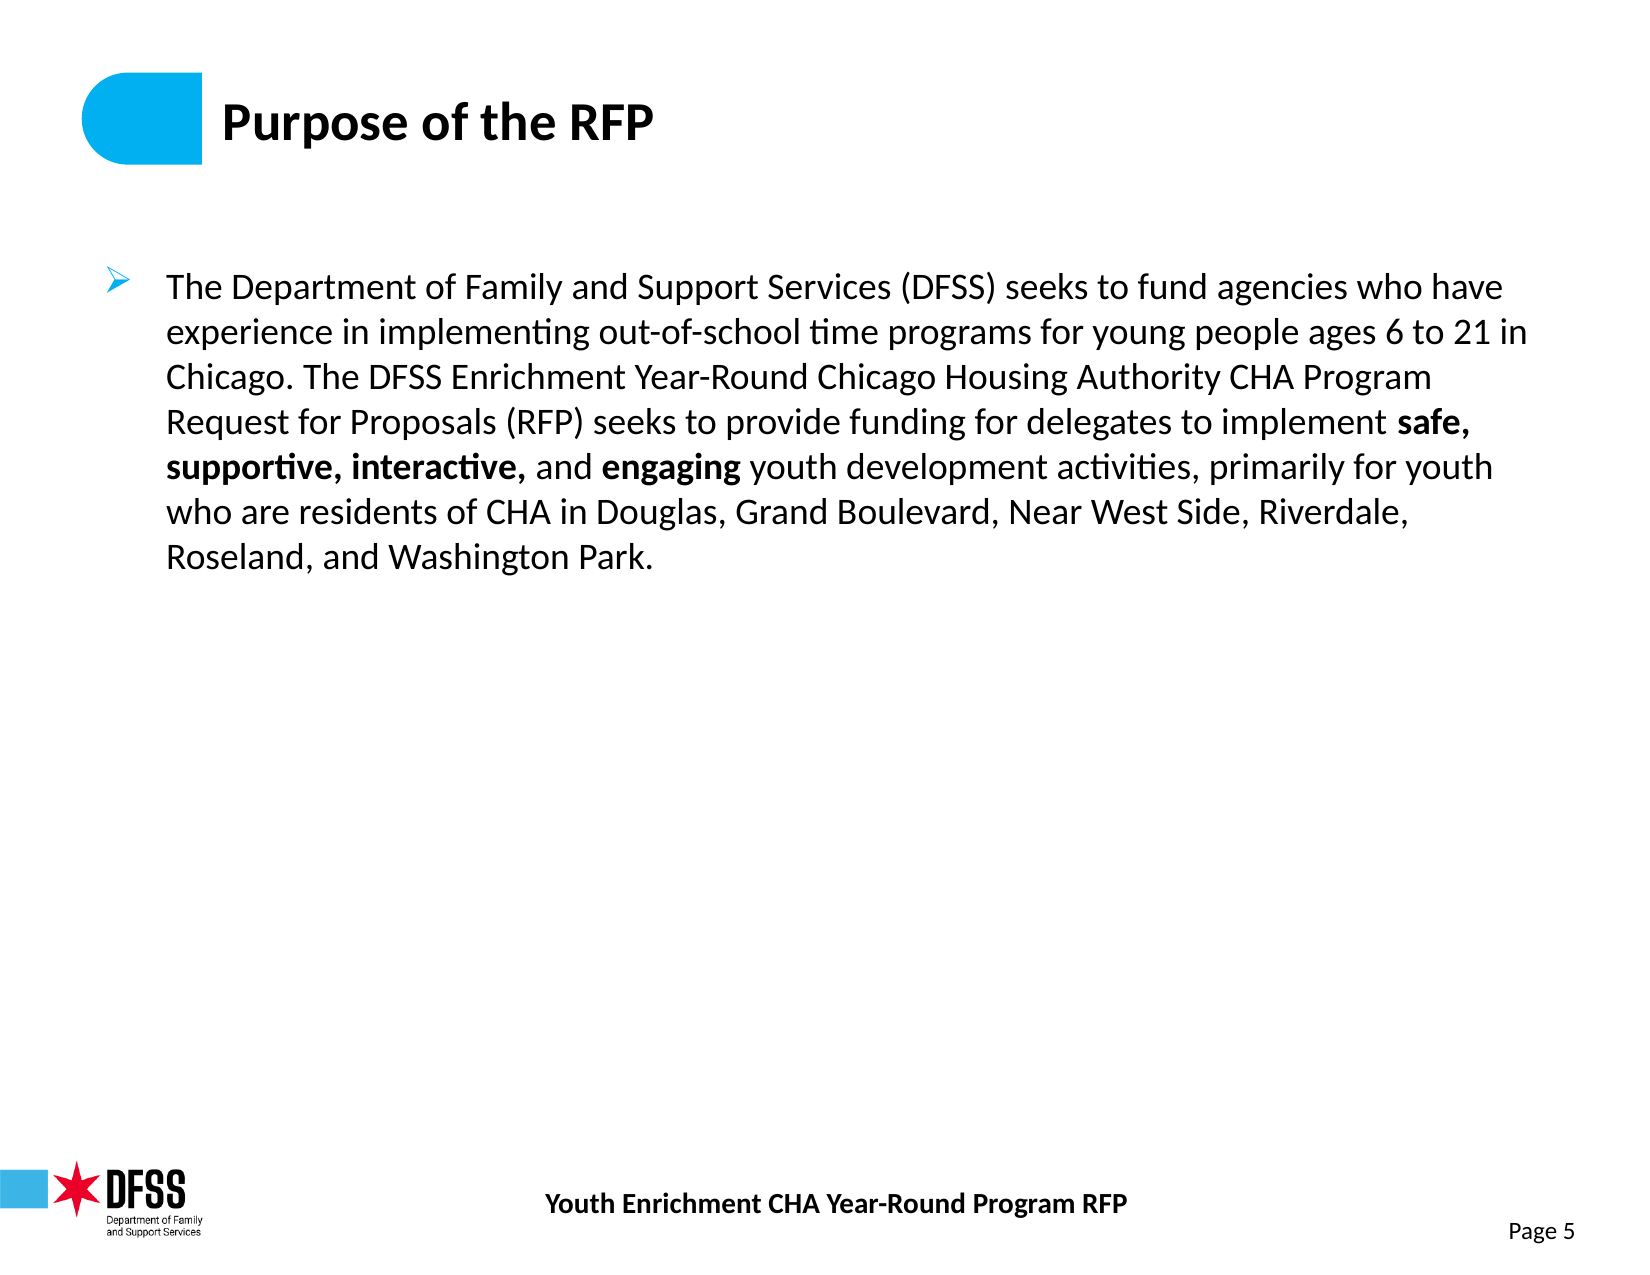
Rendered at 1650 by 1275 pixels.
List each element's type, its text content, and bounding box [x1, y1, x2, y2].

text_box Page 5 [1207, 1206, 1593, 1275]
list The Department of Family and Support Services (DFSS) seeks to fund agencies who have experience in implementing out-of-school time programs for young people ages 6 to 21 in Chicago. The DFSS Enrichment Year-Round Chicago Housing Authority CHA Program Request for Proposals (RFP) seeks to provide funding for delegates to implement safe, supportive, interactive, and engaging youth development activities, primarily for youth who are residents of CHA in Douglas, Grand Boulevard, Near West Side, Riverdale, Roseland, and Washington Park. [86, 253, 1551, 800]
picture [0, 1158, 207, 1240]
title Purpose of the RFP [206, 76, 1568, 160]
text_box Youth Enrichment CHA Year-Round Program RFP [284, 1152, 1389, 1252]
